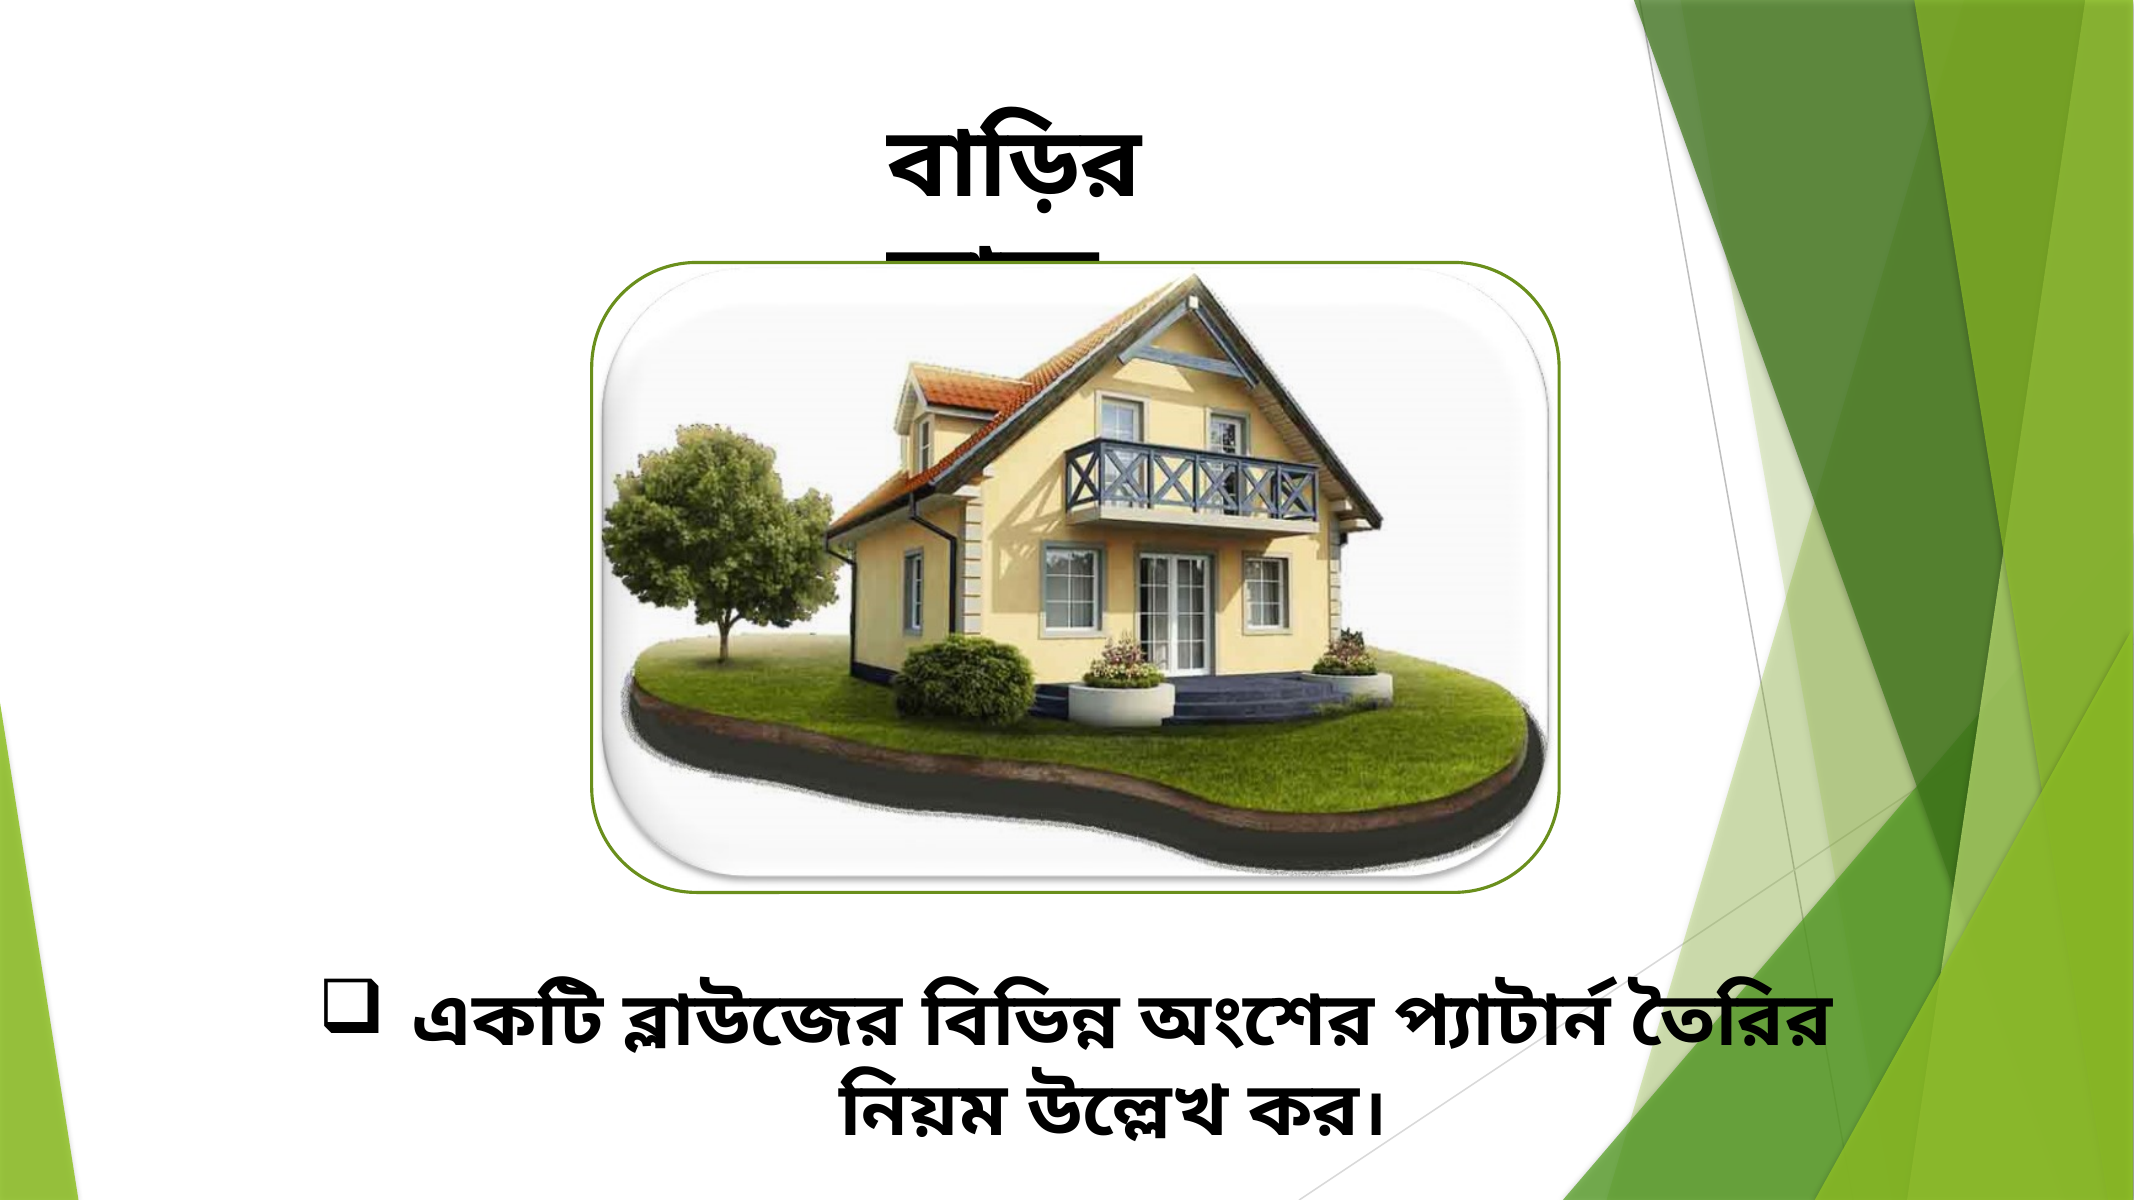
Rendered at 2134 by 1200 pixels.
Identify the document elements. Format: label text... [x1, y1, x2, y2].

text_box একটি ব্লাউজের বিভিন্ন অংশের প্যাটার্ন তৈরির নিয়ম উল্লেখ কর। [234, 962, 1917, 1159]
text_box বাড়ির কাজ [873, 91, 1273, 260]
text_box [590, 260, 1561, 895]
